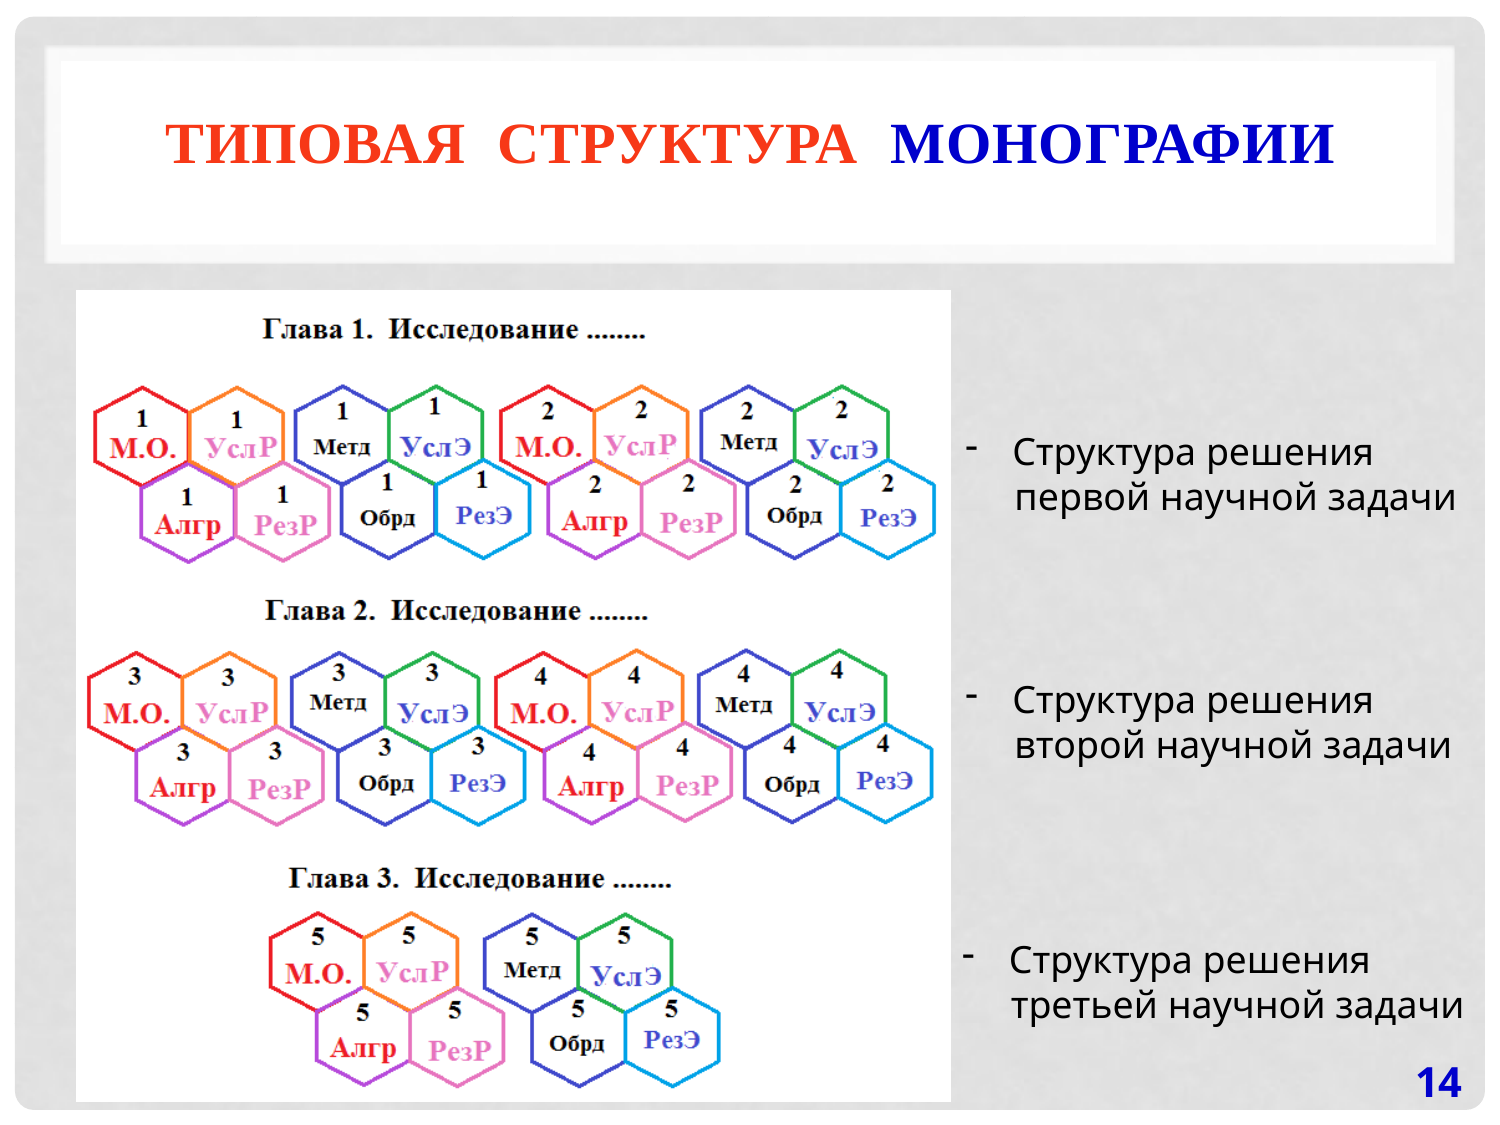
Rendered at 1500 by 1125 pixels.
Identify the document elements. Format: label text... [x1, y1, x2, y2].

text_box Структура решения второй научной задачи [951, 668, 1500, 774]
title ТИПОВАЯ СТРУКТУРА МОНОГРАФИИ [41, 54, 1459, 225]
text_box Структура решения третьей научной задачи [951, 928, 1497, 1034]
picture [76, 290, 951, 1102]
text_box Структура решения первой научной задачи [951, 420, 1500, 526]
slide_number 14 [1128, 1054, 1478, 1115]
